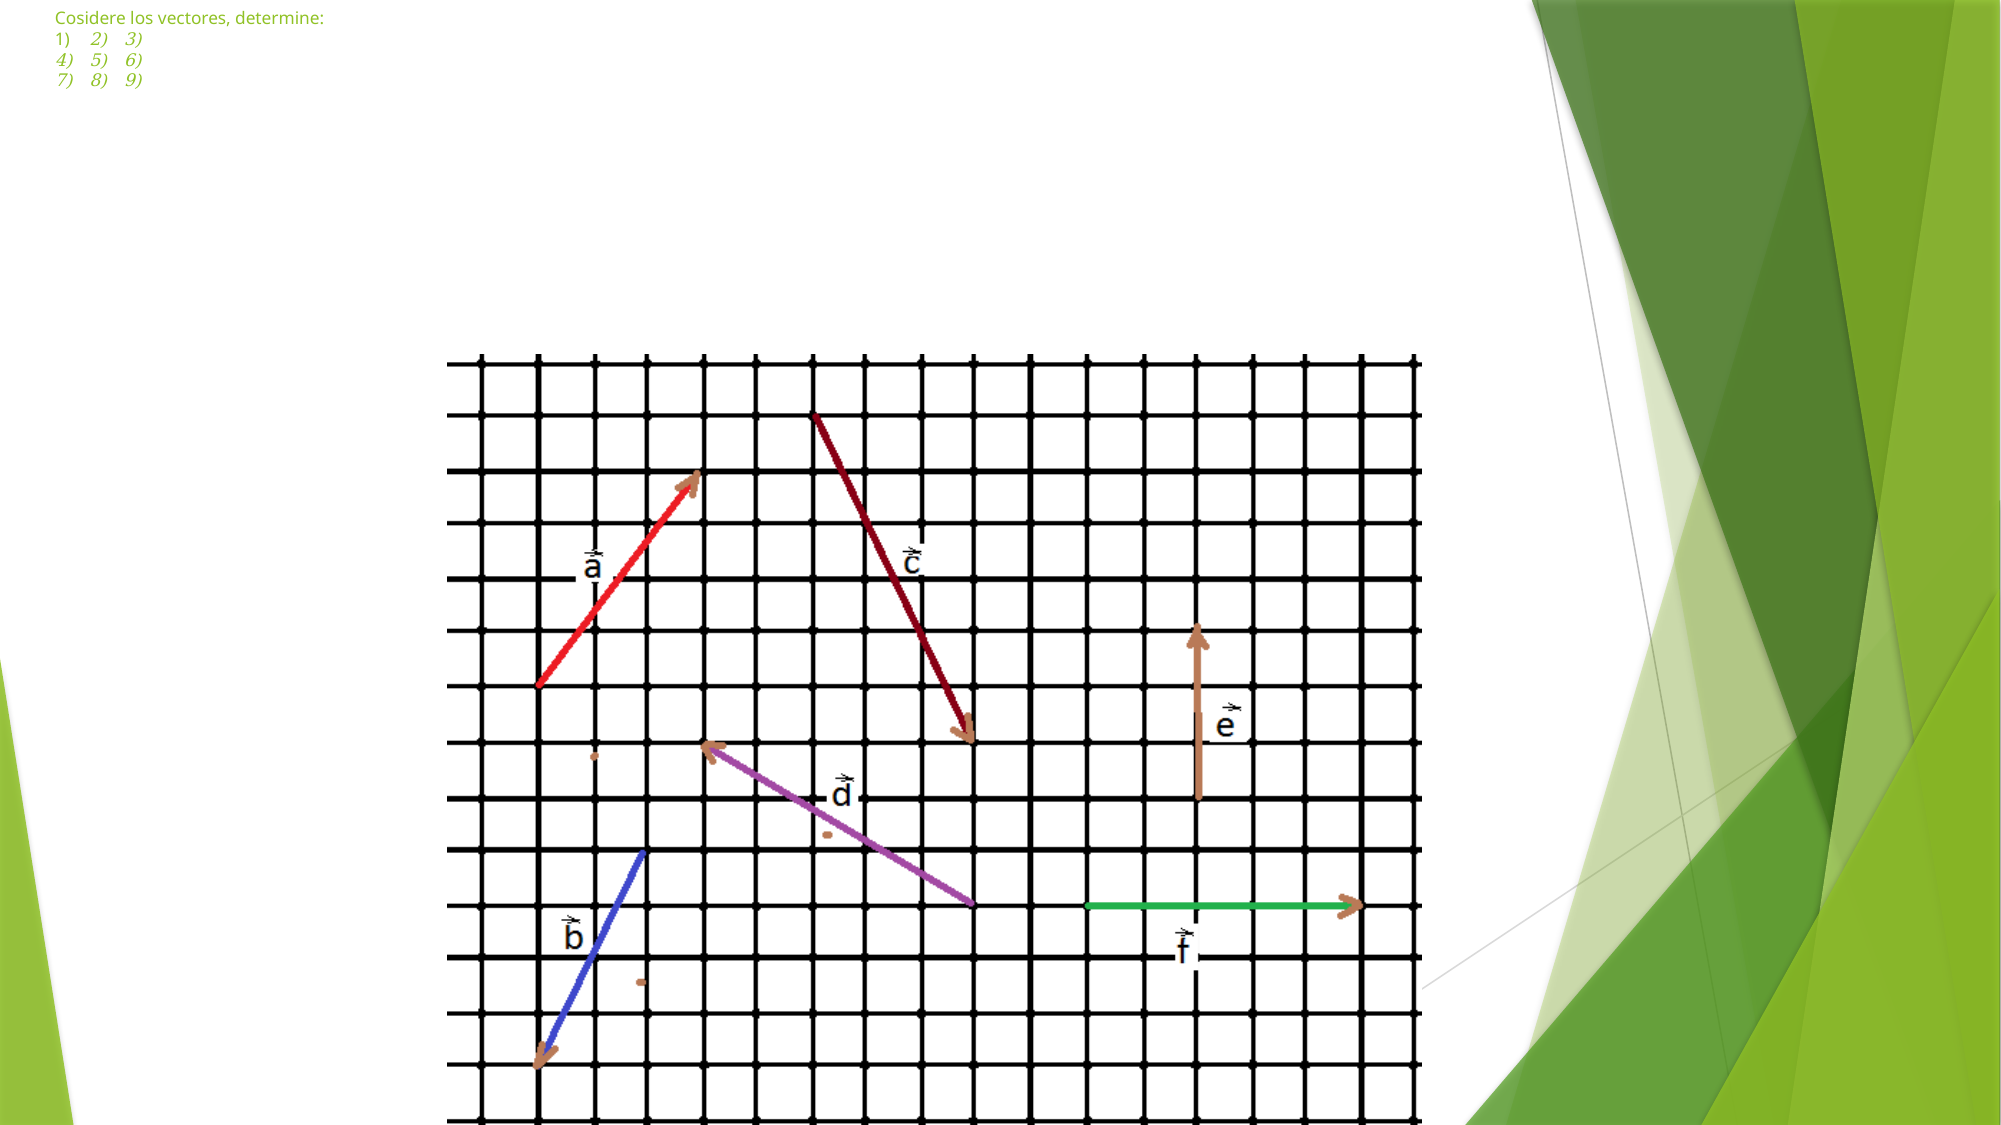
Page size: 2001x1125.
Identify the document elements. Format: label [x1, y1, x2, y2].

list [447, 353, 1422, 1125]
